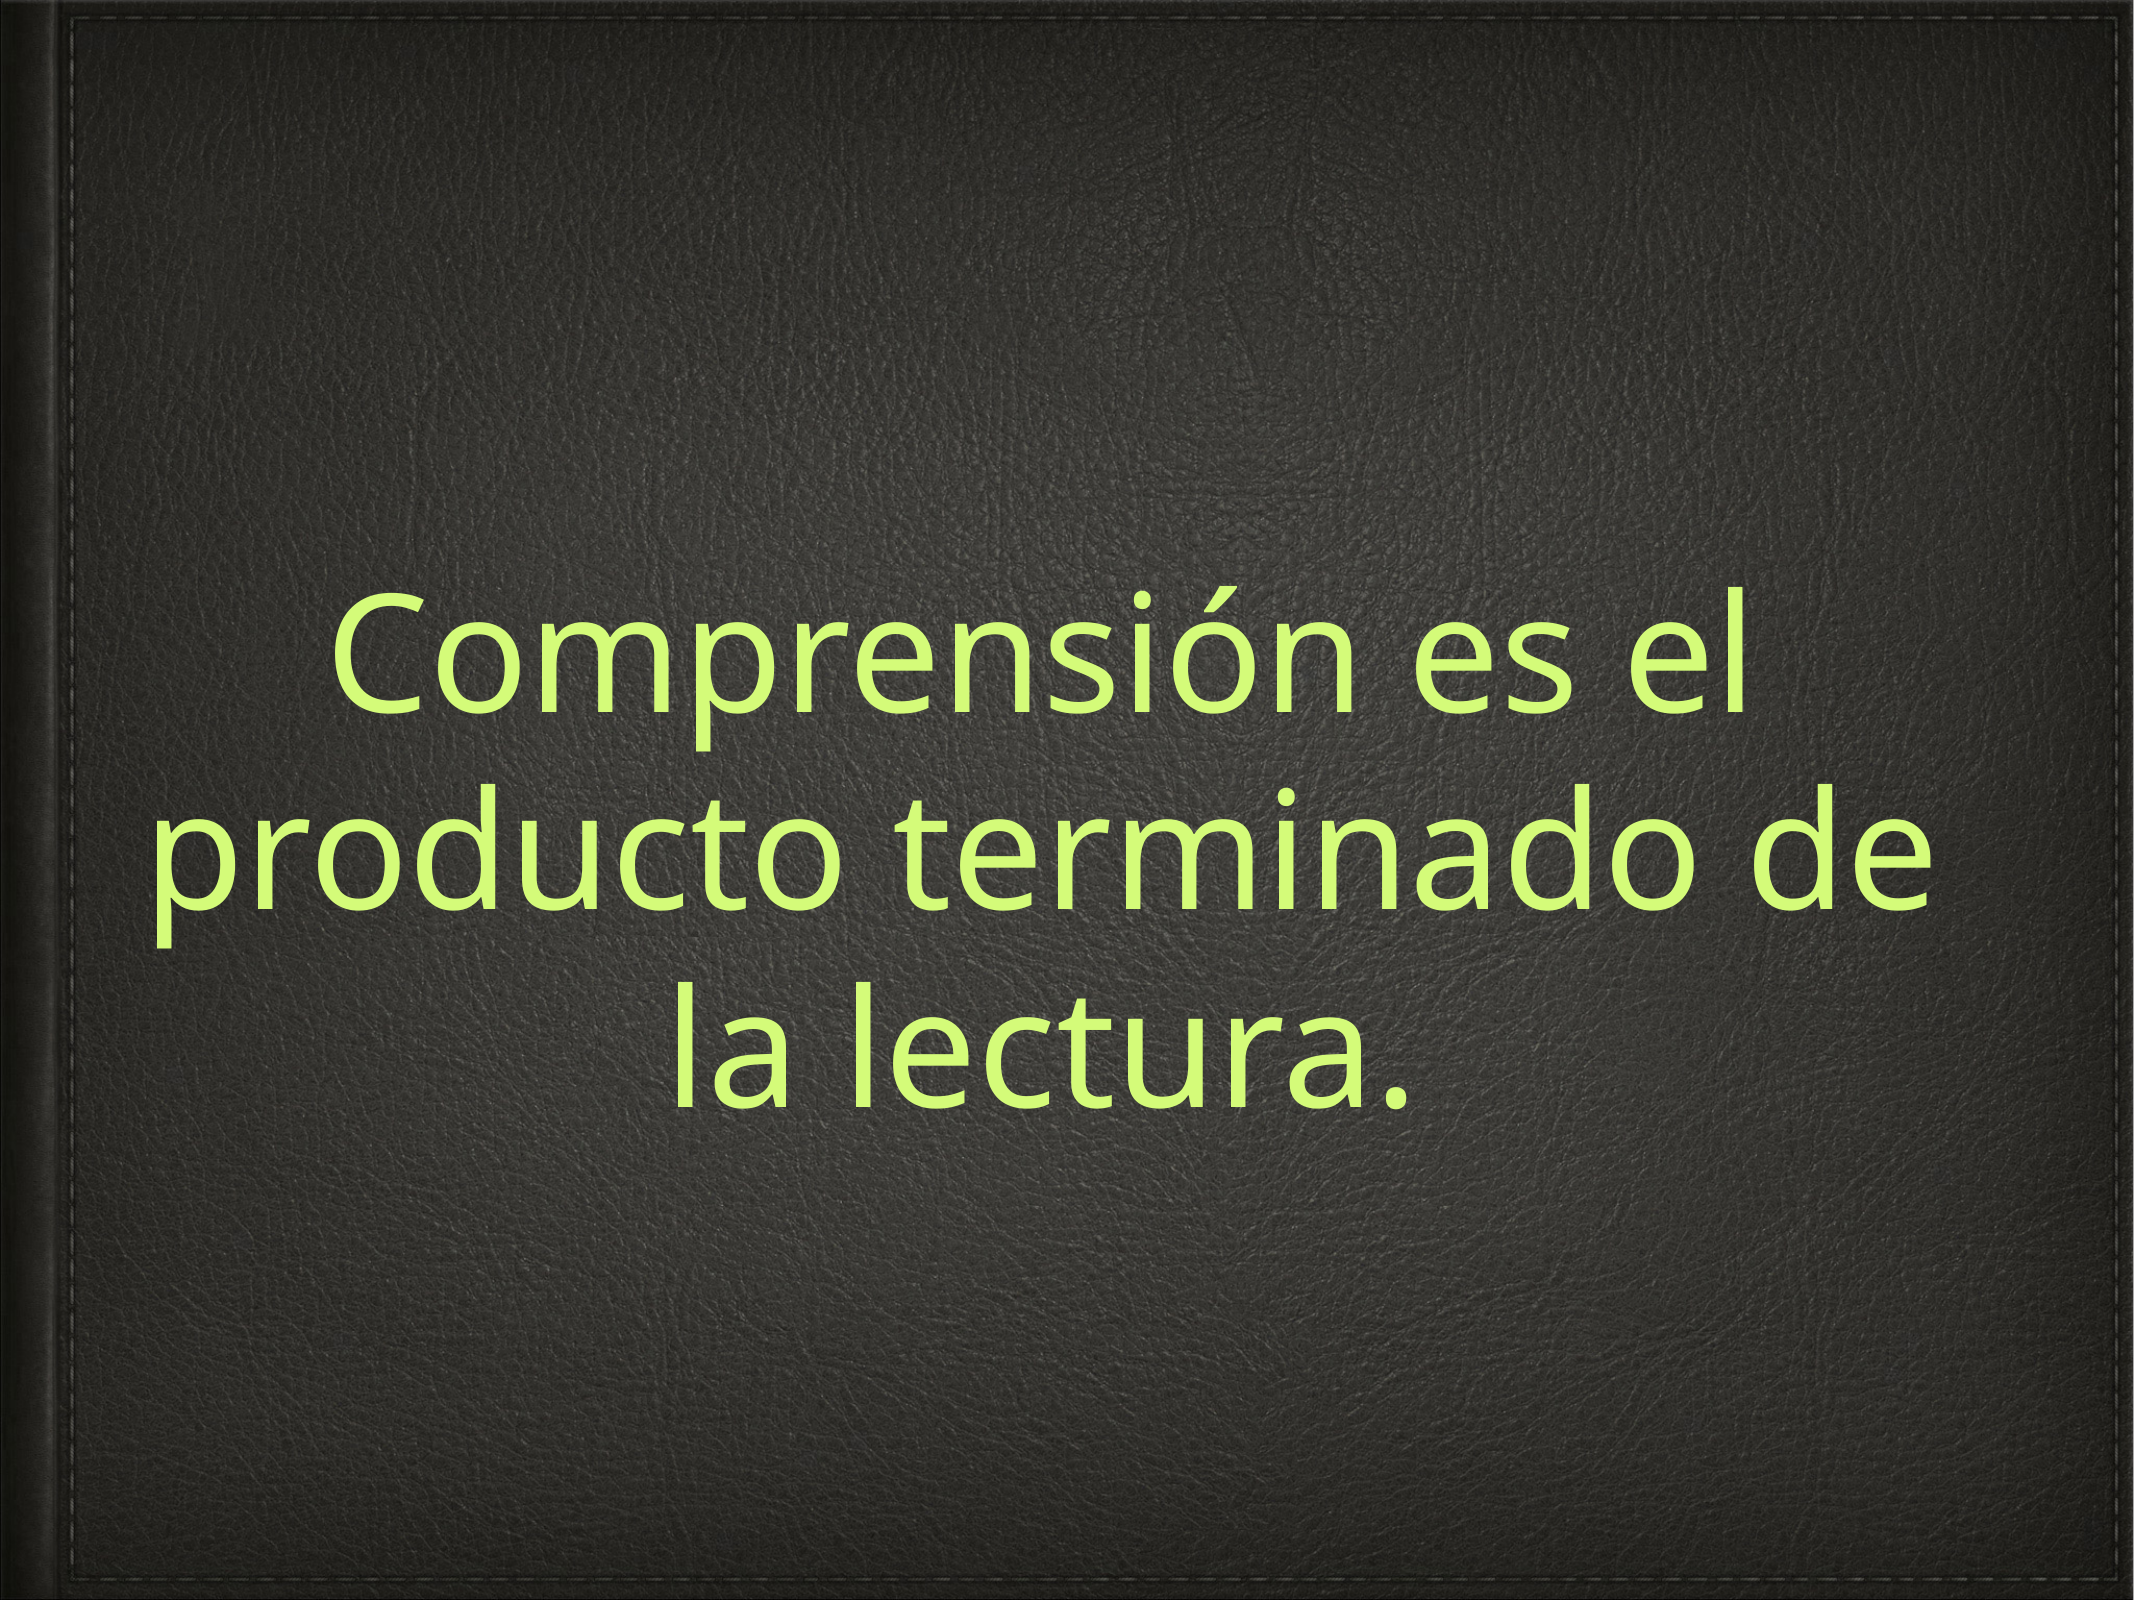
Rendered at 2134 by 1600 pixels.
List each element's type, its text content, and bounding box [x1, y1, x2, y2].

picture [0, 0, 2134, 1600]
text_box Comprensión es el producto terminado de la lectura. [64, 539, 2020, 1149]
